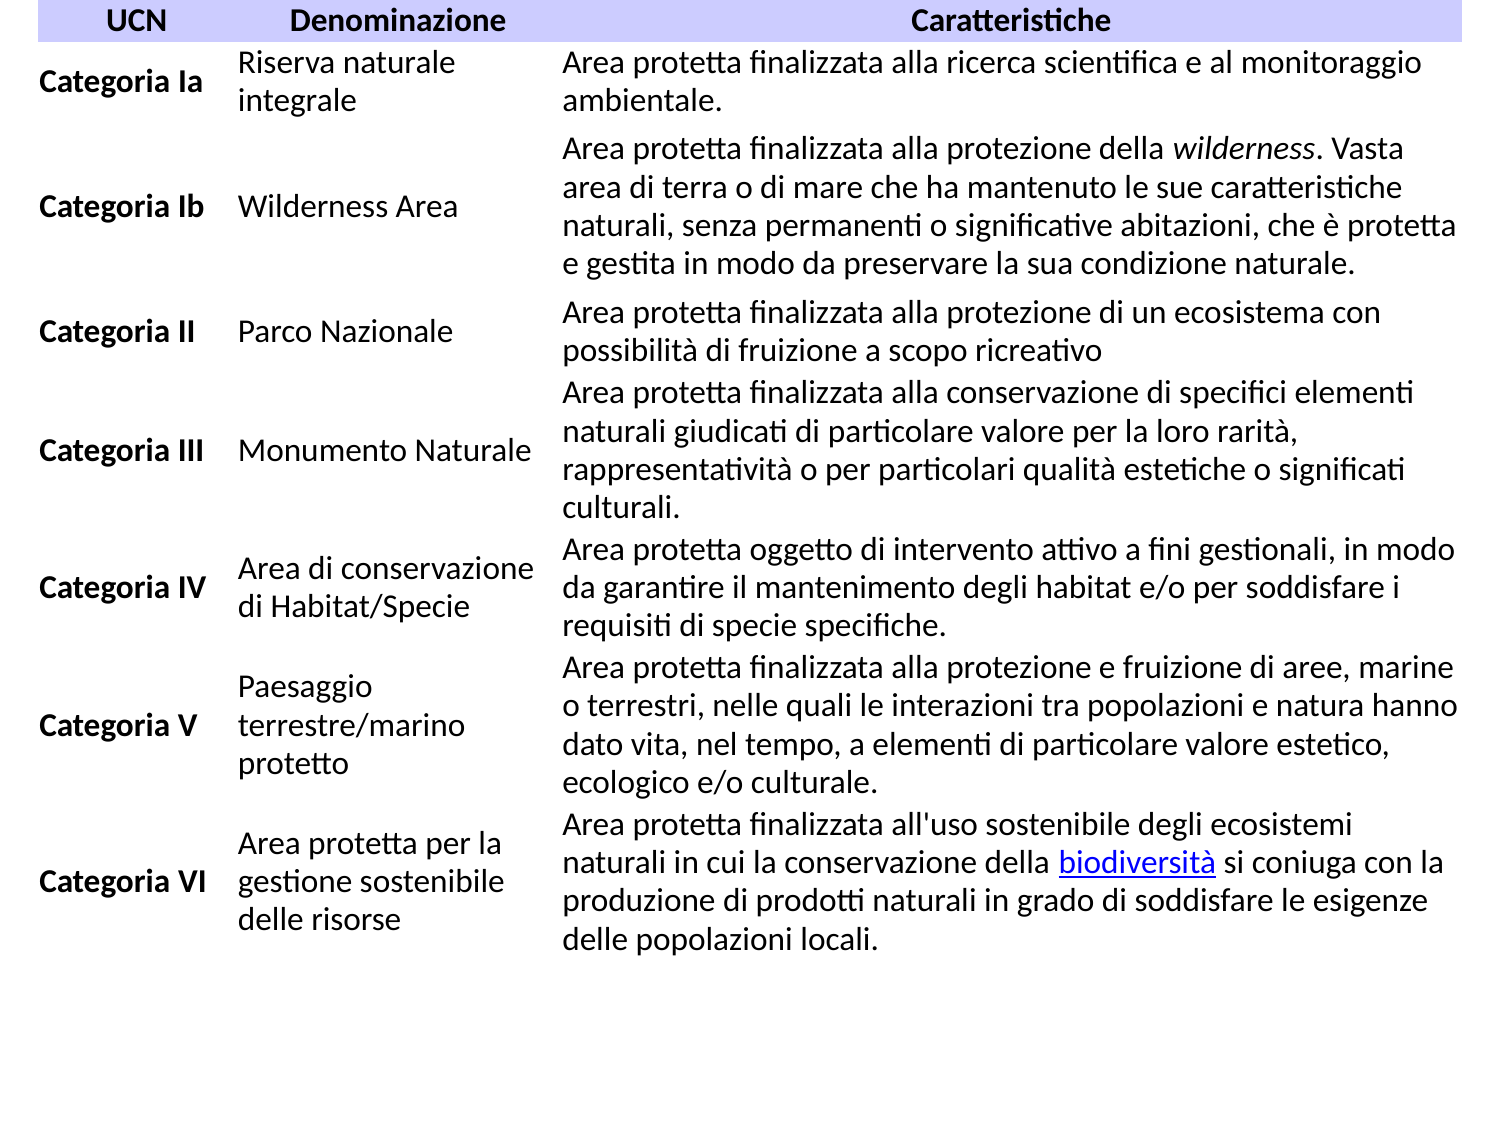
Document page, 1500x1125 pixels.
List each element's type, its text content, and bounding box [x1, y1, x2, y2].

table_header Caratteristiche [560, 0, 1462, 42]
table_cell Wilderness Area [236, 122, 560, 291]
table_cell Paesaggio terrestre/marino protetto [236, 647, 560, 803]
table_cell Area protetta finalizzata alla protezione della wilderness. Vasta area di terra o di mare che ha mantenuto le sue caratteristiche naturali, senza permanenti o significative abitazioni, che è protetta e gestita in modo da preservare la sua condizione naturale. [560, 122, 1462, 291]
table_cell Area protetta finalizzata alla protezione e fruizione di aree, marine o terrestri, nelle quali le interazioni tra popolazioni e natura hanno dato vita, nel tempo, a elementi di particolare valore estetico, ecologico e/o culturale. [560, 647, 1462, 803]
table_cell Area protetta finalizzata alla protezione di un ecosistema con possibilità di fruizione a scopo ricreativo [560, 291, 1462, 372]
table_cell Parco Nazionale [236, 291, 560, 372]
table_cell Categoria V [38, 647, 236, 803]
table_cell Area protetta finalizzata alla conservazione di specifici elementi naturali giudicati di particolare valore per la loro rarità, rappresentatività o per particolari qualità estetiche o significati culturali. [560, 372, 1462, 528]
table_cell Categoria IV [38, 528, 236, 647]
table_cell Riserva naturale integrale [236, 42, 560, 122]
table_header Denominazione [236, 0, 560, 42]
table_cell Categoria III [38, 372, 236, 528]
table_cell Categoria VI [38, 803, 236, 960]
table_cell Area protetta oggetto di intervento attivo a fini gestionali, in modo da garantire il mantenimento degli habitat e/o per soddisfare i requisiti di specie specifiche. [560, 528, 1462, 647]
table_cell Area protetta finalizzata all'uso sostenibile degli ecosistemi naturali in cui la conservazione della biodiversità si coniuga con la produzione di prodotti naturali in grado di soddisfare le esigenze delle popolazioni locali. [560, 803, 1462, 960]
table_cell Monumento Naturale [236, 372, 560, 528]
table_cell Area protetta finalizzata alla ricerca scientifica e al monitoraggio ambientale. [560, 42, 1462, 122]
table_cell Area protetta per la gestione sostenibile delle risorse [236, 803, 560, 960]
table_cell Categoria Ia [38, 42, 236, 122]
table_header UCN [38, 0, 236, 42]
table_cell Area di conservazione di Habitat/Specie [236, 528, 560, 647]
table_cell Categoria Ib [38, 122, 236, 291]
table_cell Categoria II [38, 291, 236, 372]
